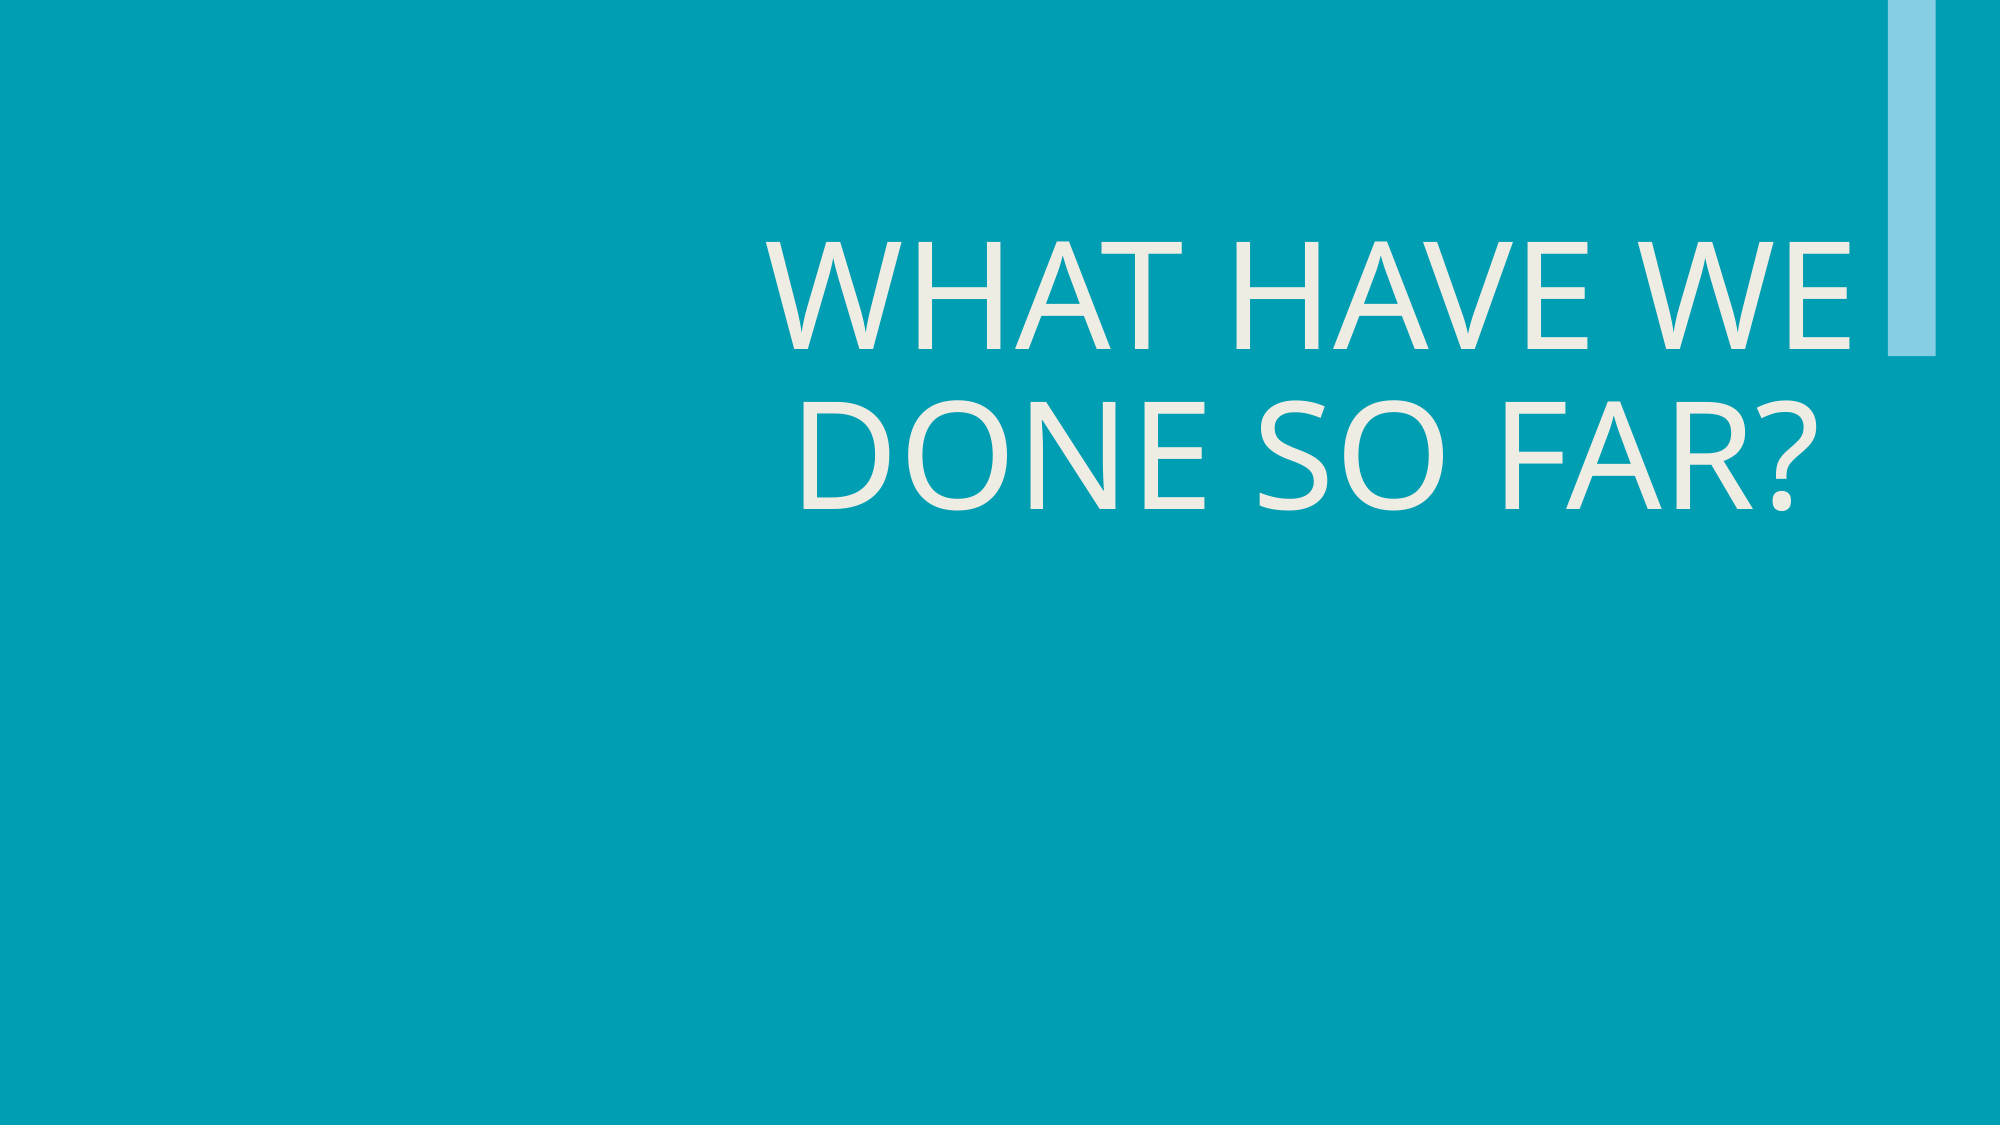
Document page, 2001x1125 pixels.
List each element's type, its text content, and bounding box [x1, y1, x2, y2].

title What have we done so far? [297, 213, 1875, 682]
